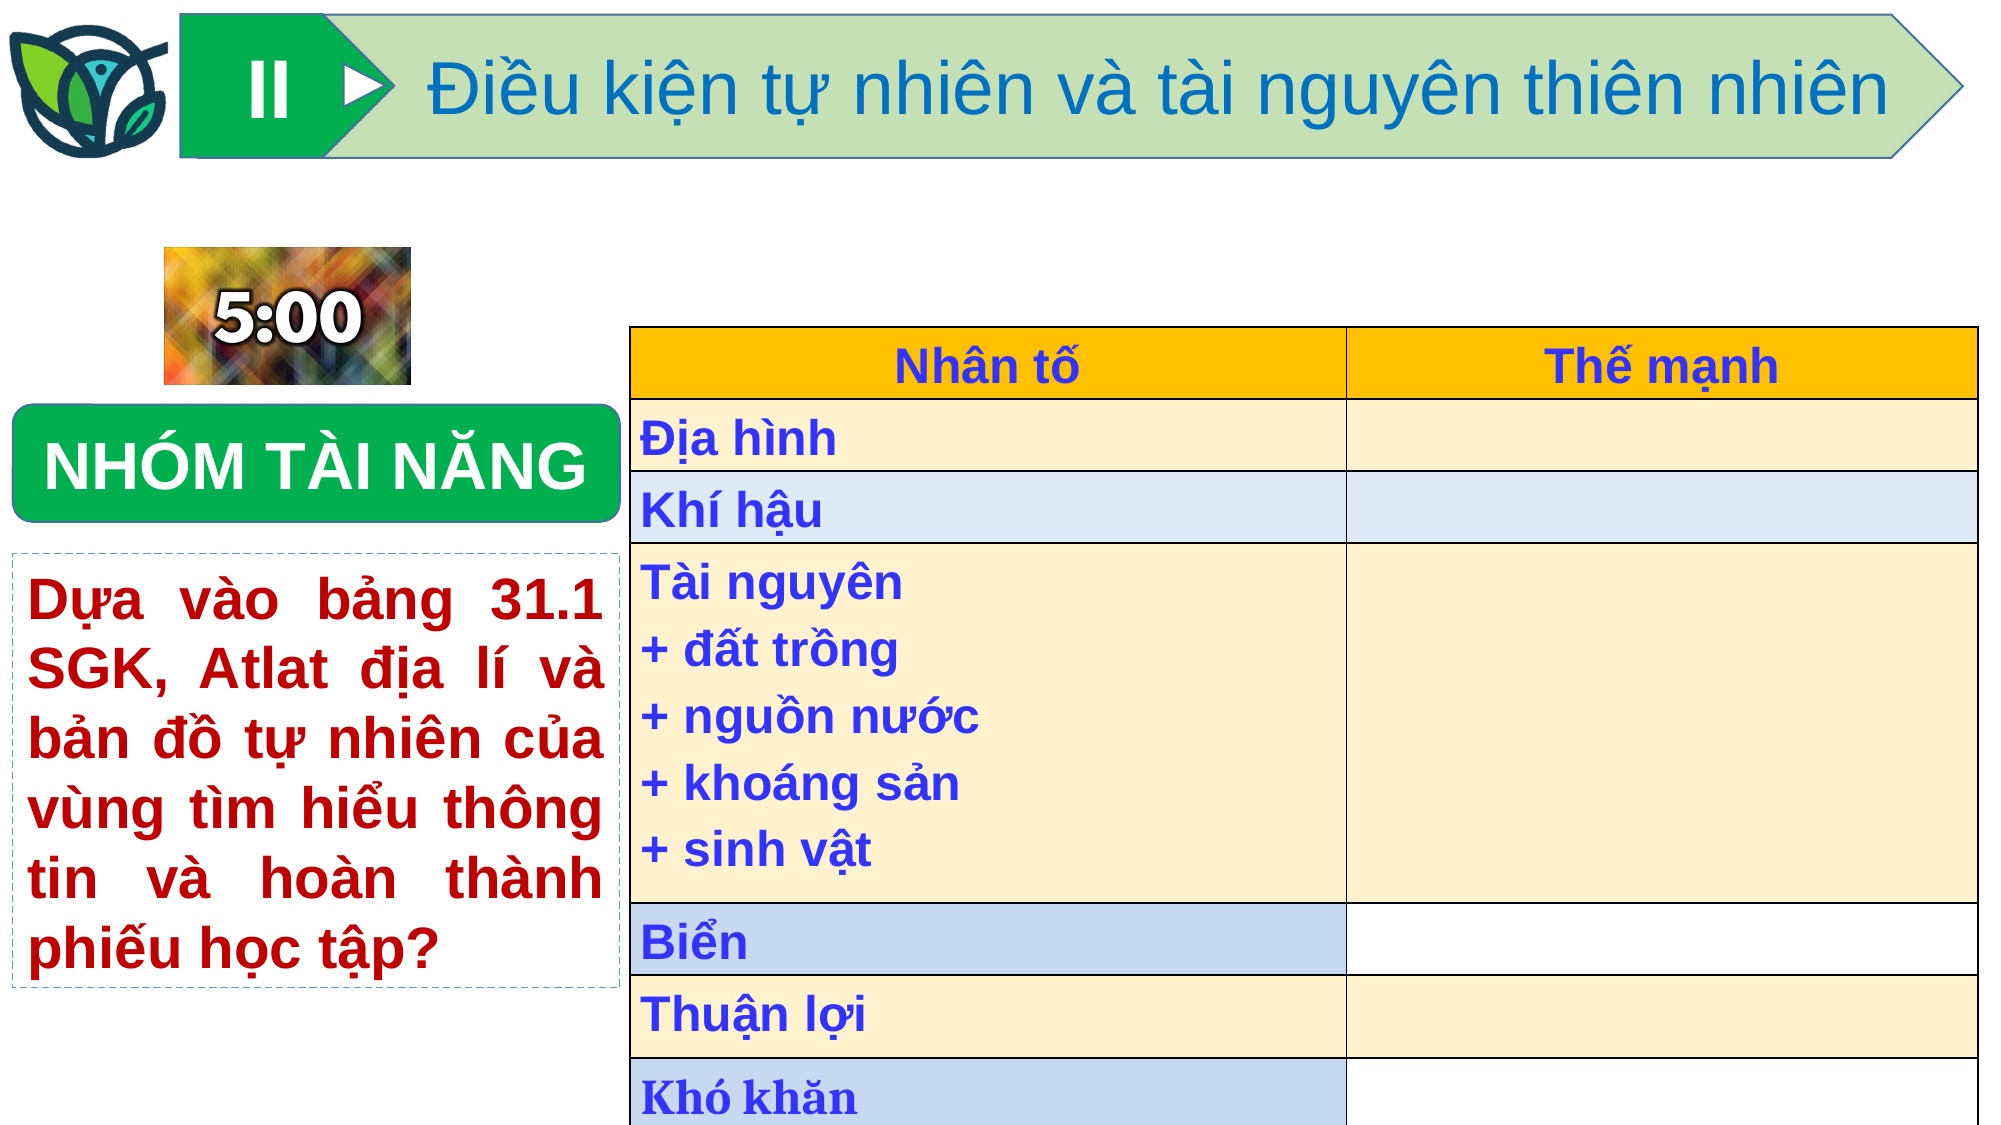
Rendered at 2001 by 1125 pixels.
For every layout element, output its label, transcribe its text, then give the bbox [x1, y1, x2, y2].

table_cell Khó khăn [631, 1059, 1346, 1125]
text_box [198, 14, 1963, 158]
table_header Thế mạnh [1347, 328, 1977, 398]
table_header Nhân tố [631, 328, 1346, 398]
table_cell Tài nguyên + đất trồng + nguồn nước + khoáng sản + sinh vật [631, 544, 1346, 902]
table_cell Khí hậu [631, 472, 1346, 542]
text_box NHÓM TÀI NĂNG [11, 403, 621, 523]
table_cell [1347, 400, 1977, 470]
table_cell [1347, 976, 1977, 1057]
table_cell Thuận lợi [631, 976, 1346, 1057]
picture [0, 0, 190, 193]
table_cell Biển [631, 904, 1346, 974]
text_box II [190, 13, 324, 159]
table_cell [1347, 472, 1977, 542]
table_cell [1347, 544, 1977, 902]
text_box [163, 246, 411, 386]
text_box Dựa vào bảng 31.1 SGK, Atlat địa lí và bản đồ tự nhiên của vùng tìm hiểu thông tin và hoàn thành phiếu học tập? [12, 553, 620, 988]
table_cell [1347, 1059, 1977, 1125]
table_cell Địa hình [631, 400, 1346, 470]
table_cell [1347, 904, 1977, 974]
